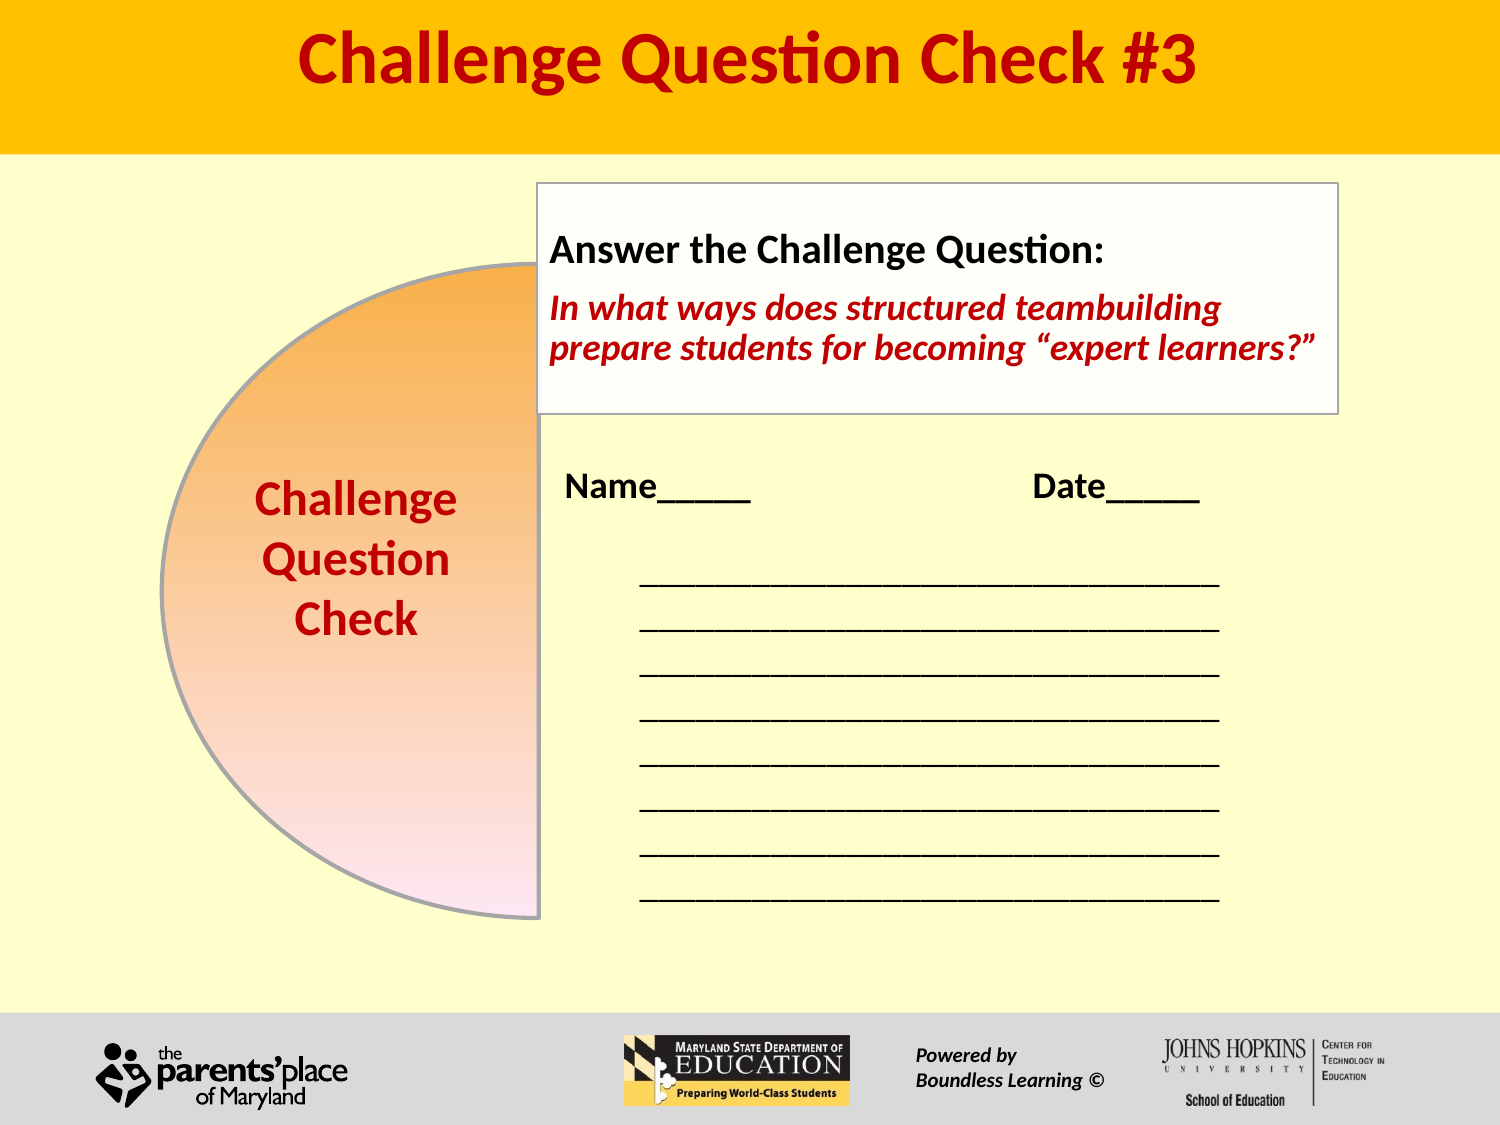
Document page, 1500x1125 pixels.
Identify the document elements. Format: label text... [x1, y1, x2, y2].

title Challenge Question Check #3 [0, 0, 1500, 155]
picture [1162, 1038, 1388, 1106]
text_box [162, 182, 1338, 946]
picture [624, 1035, 850, 1106]
text_box Powered by Boundless Learning © [901, 1034, 1155, 1124]
